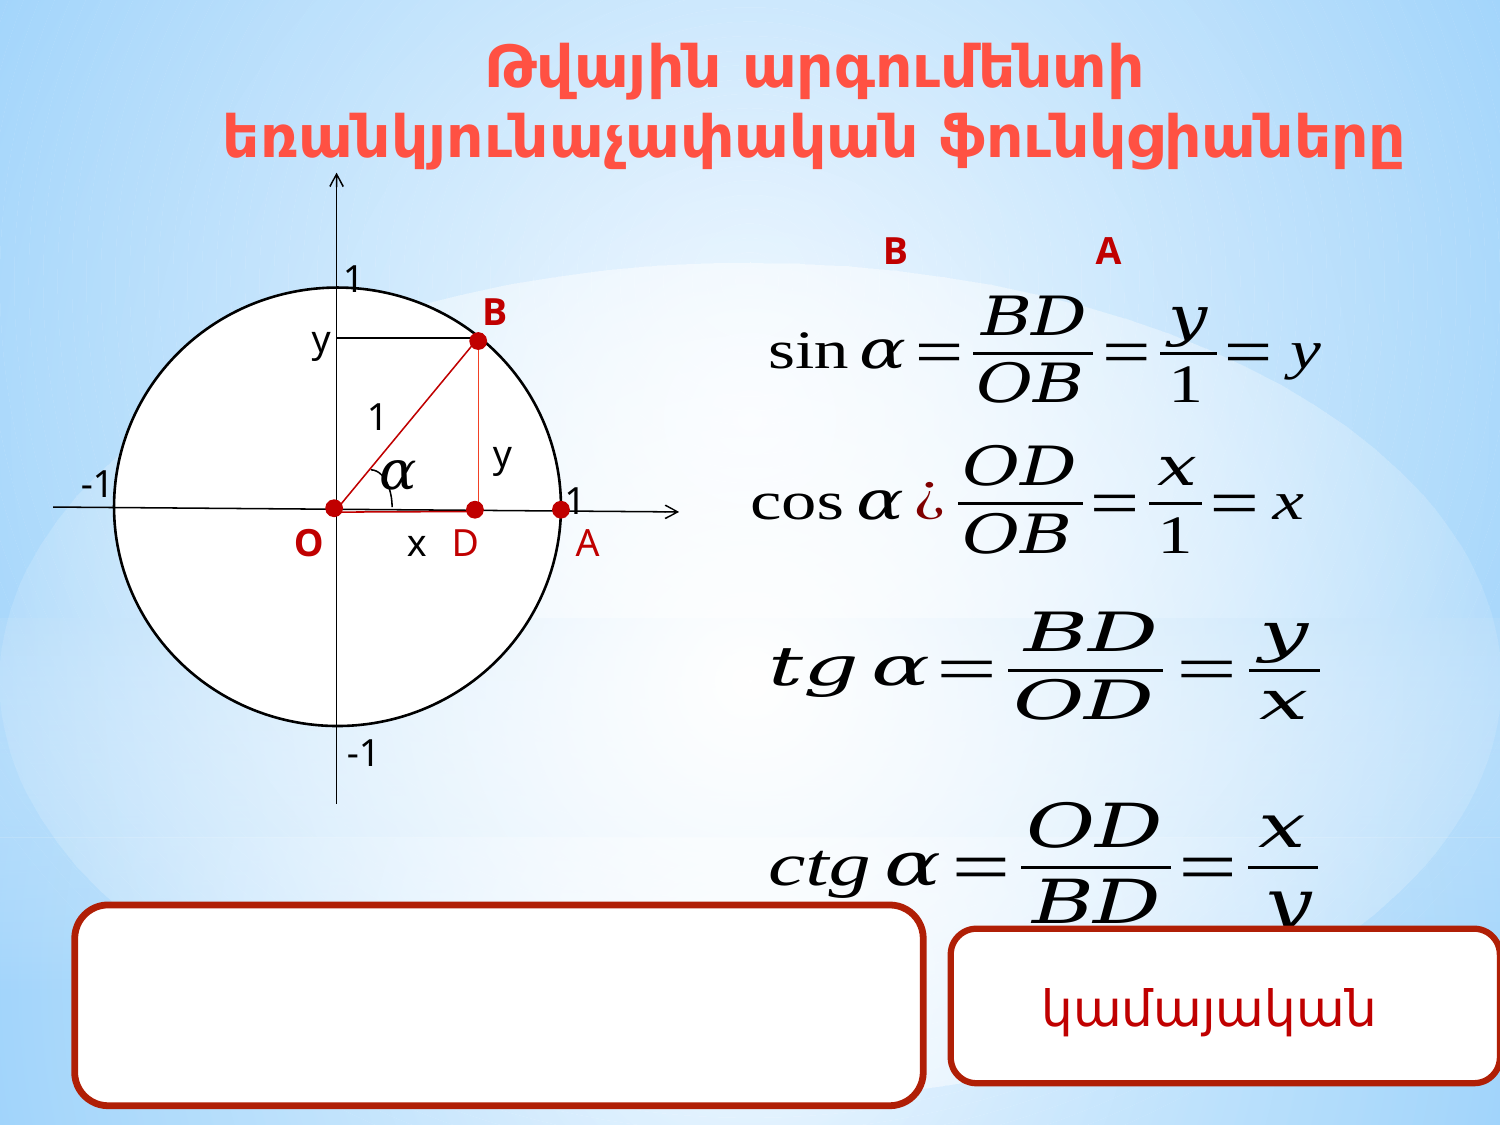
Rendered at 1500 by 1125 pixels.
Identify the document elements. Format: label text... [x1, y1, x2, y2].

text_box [52, 506, 330, 513]
text_box [554, 500, 568, 504]
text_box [336, 337, 477, 509]
text_box -1 [342, 721, 417, 781]
text_box [113, 520, 331, 728]
text_box -1 [66, 452, 196, 504]
text_box D [437, 520, 520, 572]
text_box 1 [549, 520, 591, 530]
text_box x [392, 521, 437, 572]
text_box O [279, 520, 327, 572]
title Թվային արգումենտի եռանկյունաչափական ֆունկցիաները [183, 22, 1447, 306]
text_box [119, 286, 331, 504]
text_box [483, 506, 680, 513]
text_box y [302, 307, 327, 368]
text_box y [484, 422, 520, 483]
text_box [484, 342, 559, 504]
text_box [342, 287, 475, 335]
text_box [342, 520, 562, 721]
text_box 1 [342, 247, 365, 307]
text_box 1 [549, 469, 591, 504]
text_box [472, 332, 488, 348]
